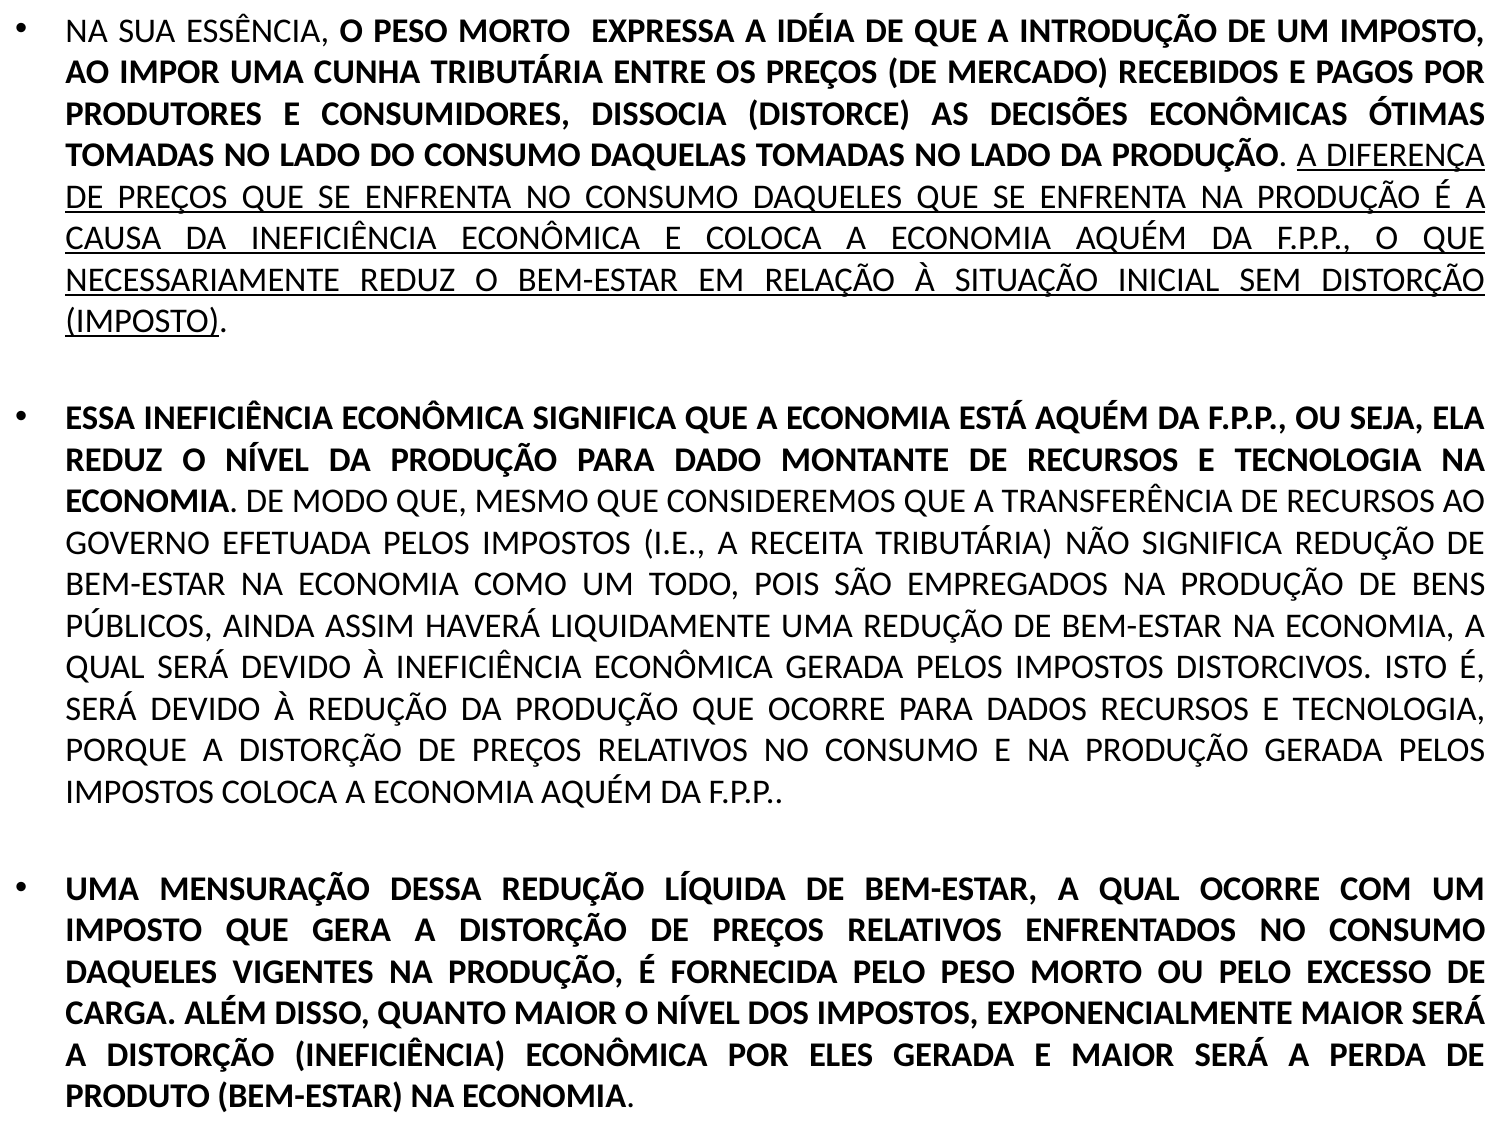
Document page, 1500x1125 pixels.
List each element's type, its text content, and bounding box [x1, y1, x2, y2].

list NA SUA ESSÊNCIA, O PESO MORTO EXPRESSA A IDÉIA DE QUE A INTRODUÇÃO DE UM IMPOSTO, AO IMPOR UMA CUNHA TRIBUTÁRIA ENTRE OS PREÇOS (DE MERCADO) RECEBIDOS E PAGOS POR PRODUTORES E CONSUMIDORES, DISSOCIA (DISTORCE) AS DECISÕES ECONÔMICAS ÓTIMAS TOMADAS NO LADO DO CONSUMO DAQUELAS TOMADAS NO LADO DA PRODUÇÃO. A DIFERENÇA DE PREÇOS QUE SE ENFRENTA NO CONSUMO DAQUELES QUE SE ENFRENTA NA PRODUÇÃO É A CAUSA DA INEFICIÊNCIA ECONÔMICA E COLOCA A ECONOMIA AQUÉM DA F.P.P., O QUE NECESSARIAMENTE REDUZ O BEM-ESTAR EM RELAÇÃO À SITUAÇÃO INICIAL SEM DISTORÇÃO (IMPOSTO). ESSA INEFICIÊNCIA ECONÔMICA SIGNIFICA QUE A ECONOMIA ESTÁ AQUÉM DA F.P.P., OU SEJA, ELA REDUZ O NÍVEL DA PRODUÇÃO PARA DADO MONTANTE DE RECURSOS E TECNOLOGIA NA ECONOMIA. DE MODO QUE, MESMO QUE CONSIDEREMOS QUE A TRANSFERÊNCIA DE RECURSOS AO GOVERNO EFETUADA PELOS IMPOSTOS (I.E., A RECEITA TRIBUTÁRIA) NÃO SIGNIFICA REDUÇÃO DE BEM-ESTAR NA ECONOMIA COMO UM TODO, POIS SÃO EMPREGADOS NA PRODUÇÃO DE BENS PÚBLICOS, AINDA ASSIM HAVERÁ LIQUIDAMENTE UMA REDUÇÃO DE BEM-ESTAR NA ECONOMIA, A QUAL SERÁ DEVIDO À INEFICIÊNCIA ECONÔMICA GERADA PELOS IMPOSTOS DISTORCIVOS. ISTO É, SERÁ DEVIDO À REDUÇÃO DA PRODUÇÃO QUE OCORRE PARA DADOS RECURSOS E TECNOLOGIA, PORQUE A DISTORÇÃO DE PREÇOS RELATIVOS NO CONSUMO E NA PRODUÇÃO GERADA PELOS IMPOSTOS COLOCA A ECONOMIA AQUÉM DA F.P.P.. UMA MENSURAÇÃO DESSA REDUÇÃO LÍQUIDA DE BEM-ESTAR, A QUAL OCORRE COM UM IMPOSTO QUE GERA A DISTORÇÃO DE PREÇOS RELATIVOS ENFRENTADOS NO CONSUMO DAQUELES VIGENTES NA PRODUÇÃO, É FORNECIDA PELO PESO MORTO OU PELO EXCESSO DE CARGA. ALÉM DISSO, QUANTO MAIOR O NÍVEL DOS IMPOSTOS, EXPONENCIALMENTE MAIOR SERÁ A DISTORÇÃO (INEFICIÊNCIA) ECONÔMICA POR ELES GERADA E MAIOR SERÁ A PERDA DE PRODUTO (BEM-ESTAR) NA ECONOMIA. [0, 0, 1500, 1125]
